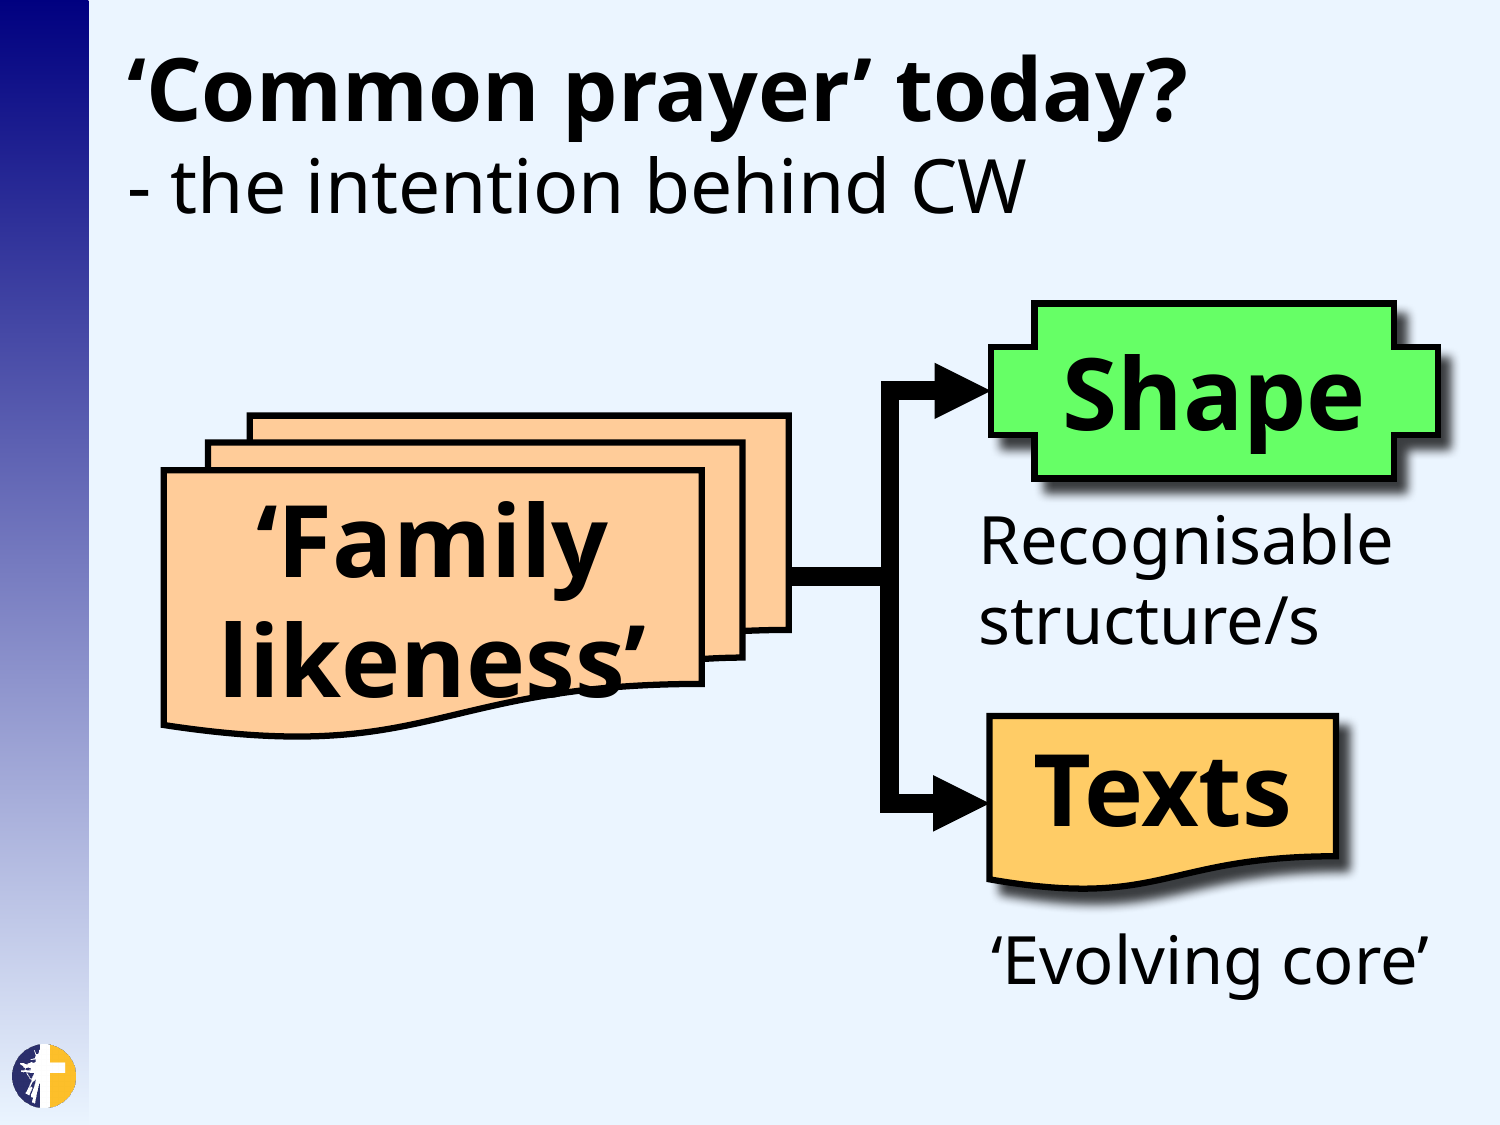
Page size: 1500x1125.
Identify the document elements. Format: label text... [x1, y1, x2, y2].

picture [12, 1044, 76, 1108]
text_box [791, 390, 958, 608]
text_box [963, 303, 1452, 667]
title ‘Common prayer’ today? - the intention behind CW [112, 24, 1388, 238]
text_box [791, 615, 987, 804]
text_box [976, 715, 1460, 1087]
text_box ‘Family likeness’ [163, 415, 786, 737]
